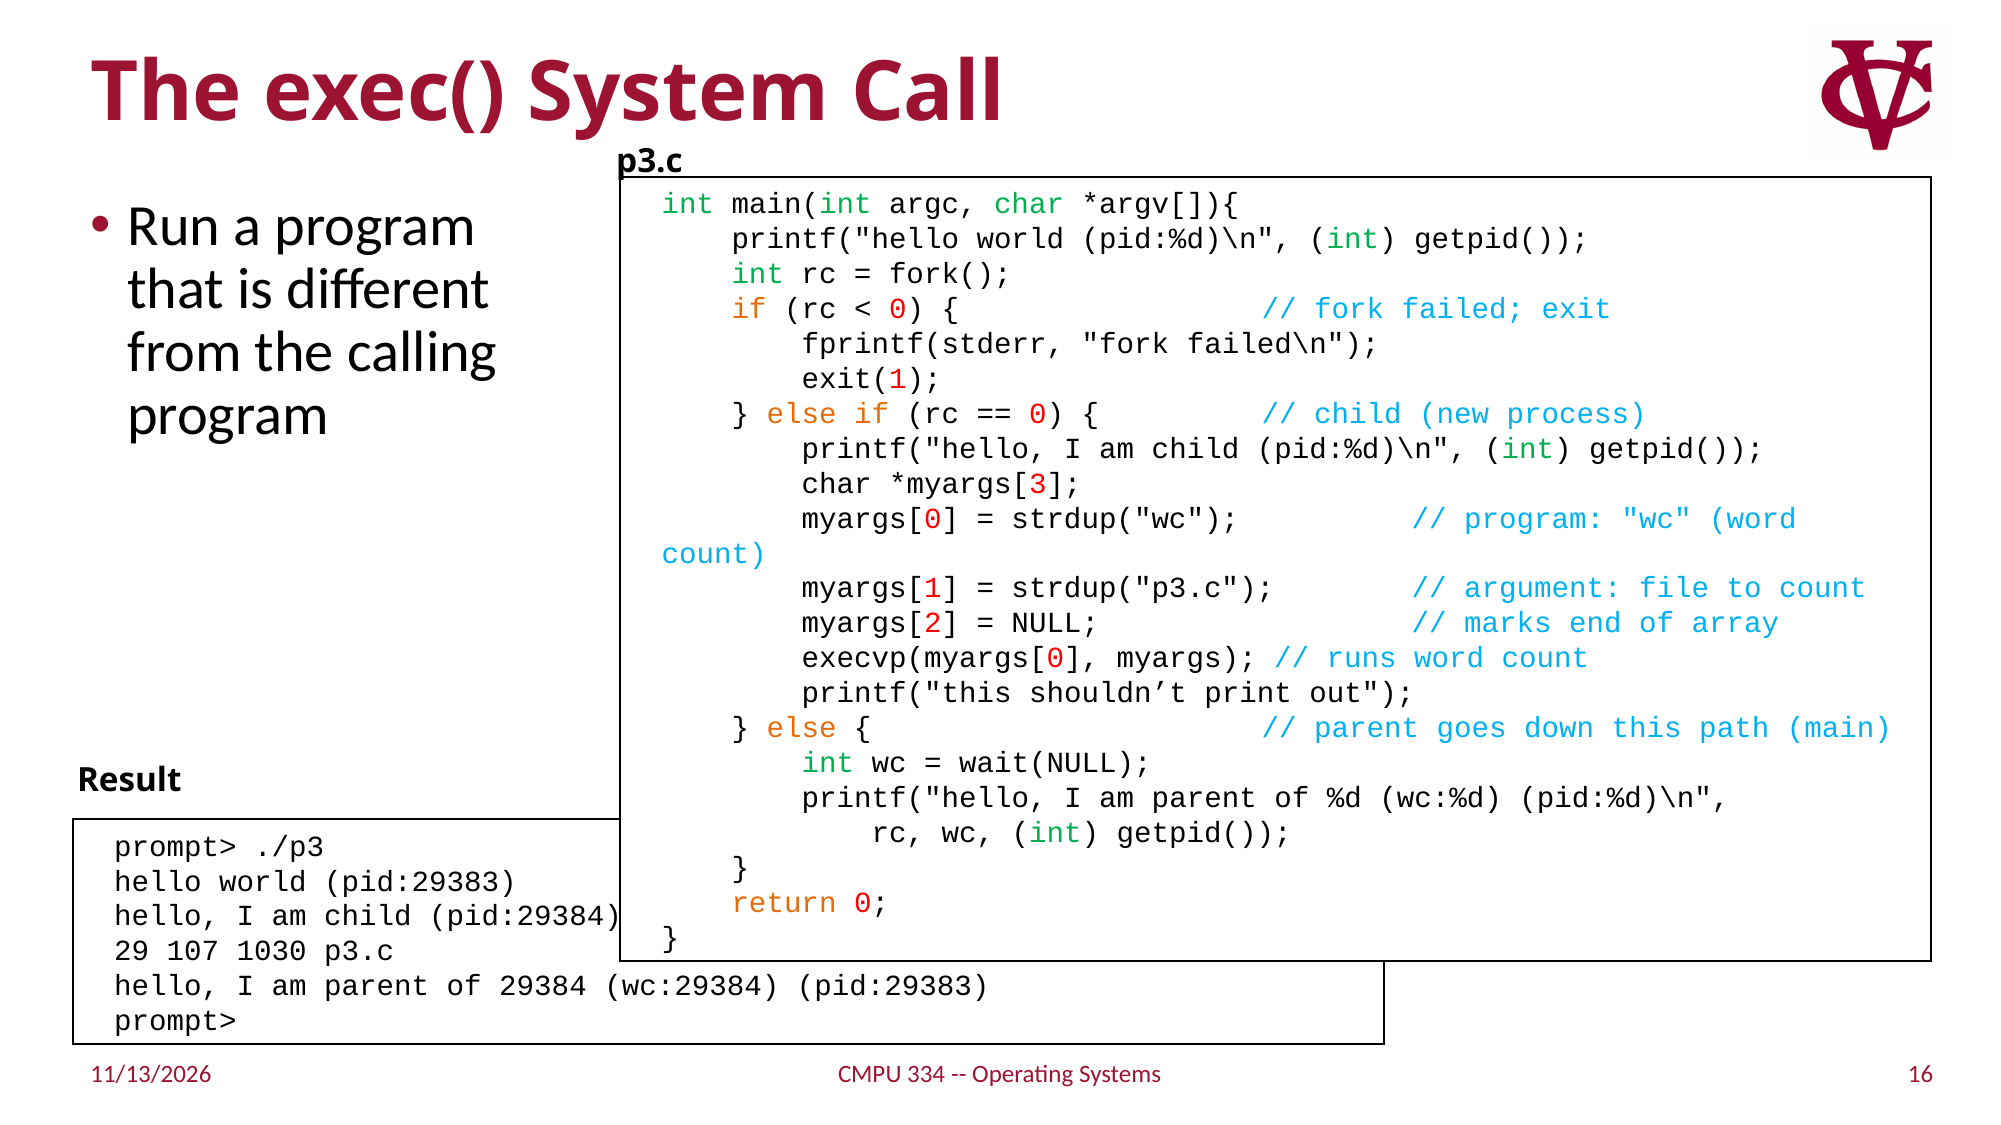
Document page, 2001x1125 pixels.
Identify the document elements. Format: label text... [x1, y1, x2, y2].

text_box Result [62, 750, 499, 806]
slide_number 16 [1384, 1042, 1949, 1103]
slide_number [75, 1042, 640, 1103]
picture [1809, 24, 1949, 164]
footer CMPU 334 -- Operating Systems [662, 1042, 1338, 1103]
text_box int main(int argc, char *argv[]){ printf("hello world (pid:%d)\n", (int) getpid()); int rc = fork(); if (rc < 0) { // fork failed; exit fprintf(stderr, "fork failed\n"); exit(1); } else if (rc == 0) { // child (new process) printf("hello, I am child (pid:%d)\n", (int) getpid()); char *myargs[3]; myargs[0] = strdup("wc"); // program: "wc" (word count) myargs[1] = strdup("p3.c"); // argument: file to count myargs[2] = NULL; // marks end of array execvp(myargs[0], myargs); // runs word count printf("this shouldn’t print out"); } else { // parent goes down this path (main) int wc = wait(NULL); printf("hello, I am parent of %d (wc:%d) (pid:%d)\n", rc, wc, (int) getpid()); } return 0; } [619, 175, 1933, 962]
list Run a program that is different from the calling program [75, 187, 565, 586]
text_box prompt> ./p3 hello world (pid:29383) hello, I am child (pid:29384) 29 107 1030 p3.c hello, I am parent of 29384 (wc:29384) (pid:29383) prompt> [71, 818, 1386, 1045]
title The exec() System Call [75, 37, 1793, 151]
text_box p3.c [601, 131, 720, 187]
